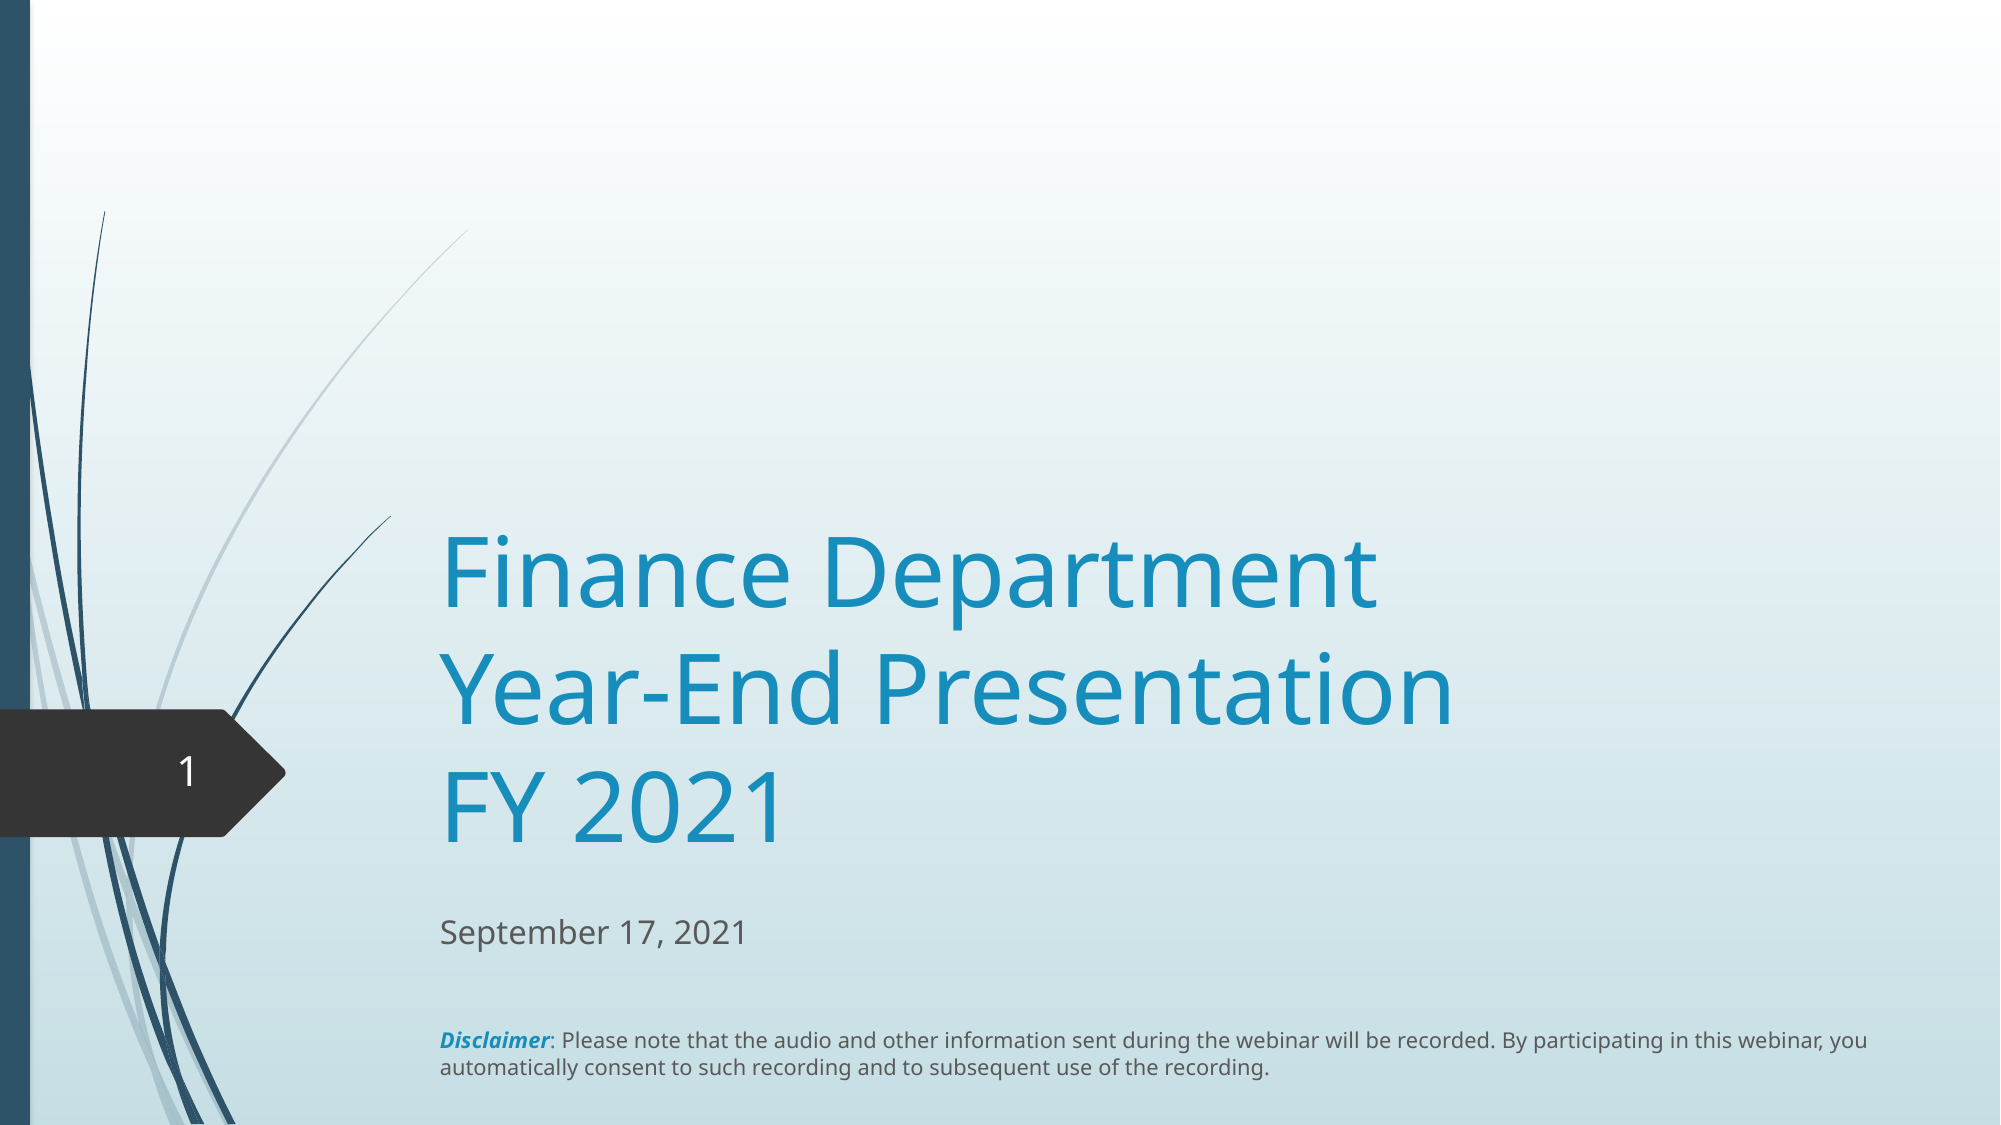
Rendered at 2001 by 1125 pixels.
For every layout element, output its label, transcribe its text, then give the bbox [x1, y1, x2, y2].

slide_number 1 [87, 743, 216, 803]
title Finance Department Year-End Presentation FY 2021 [424, 497, 1888, 870]
subtitle September 17, 2021 Disclaimer: Please note that the audio and other information sent during the webinar will be recorded. By participating in this webinar, you automatically consent to such recording and to subsequent use of the recording. [424, 903, 1888, 1089]
